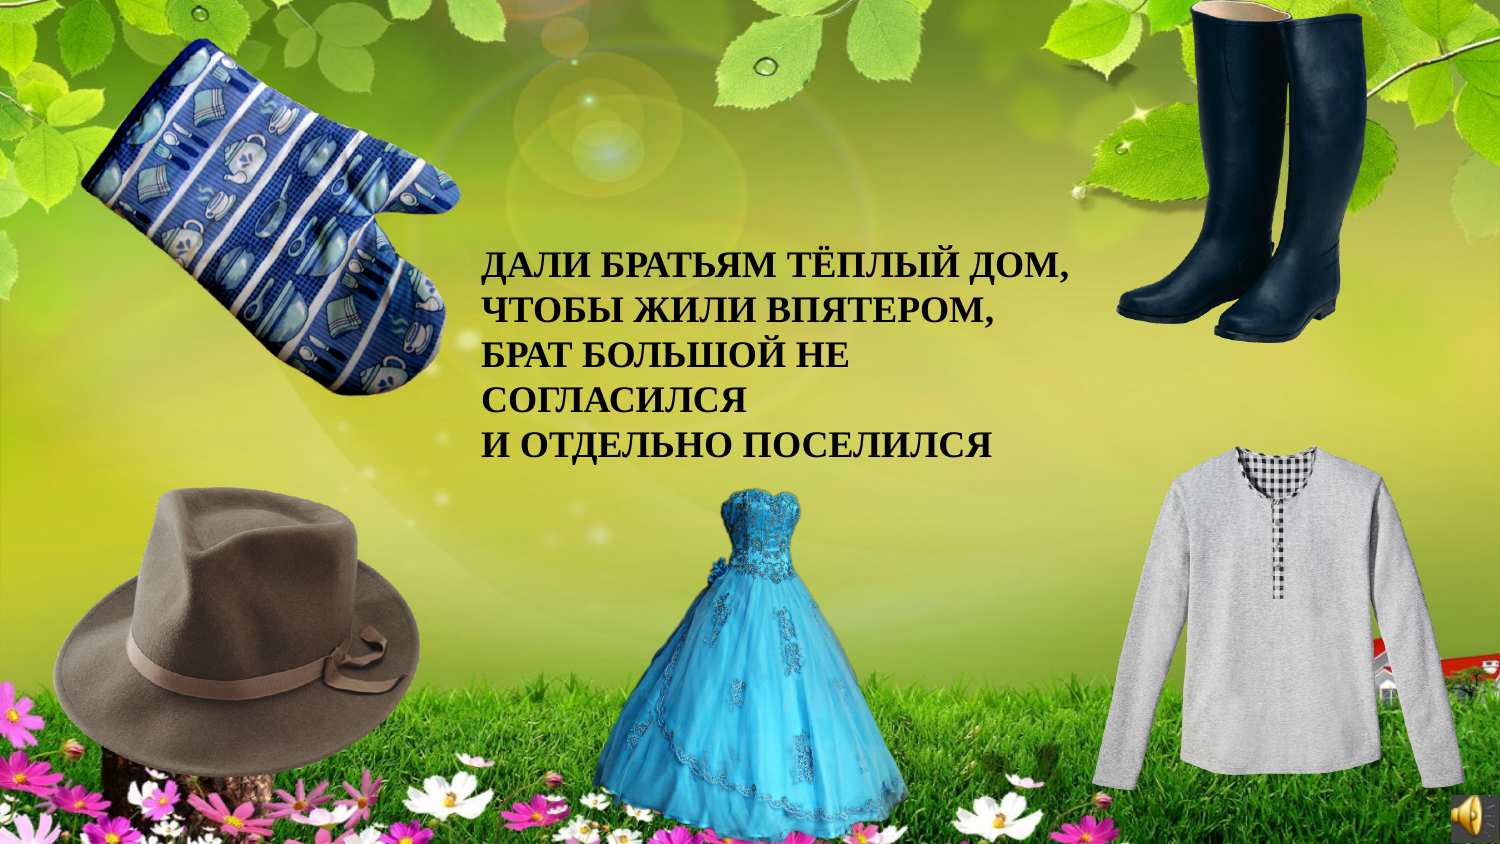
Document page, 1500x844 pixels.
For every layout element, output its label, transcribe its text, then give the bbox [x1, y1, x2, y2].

picture [0, 0, 1500, 844]
text_box ДАЛИ БРАТЬЯМ ТЁПЛЫЙ ДОМ, ЧТОБЫ ЖИЛИ ВПЯТЕРОМ, БРАТ БОЛЬШОЙ НЕ СОГЛАСИЛСЯ И ОТДЕЛЬНО ПОСЕЛИЛСЯ [466, 232, 1128, 473]
